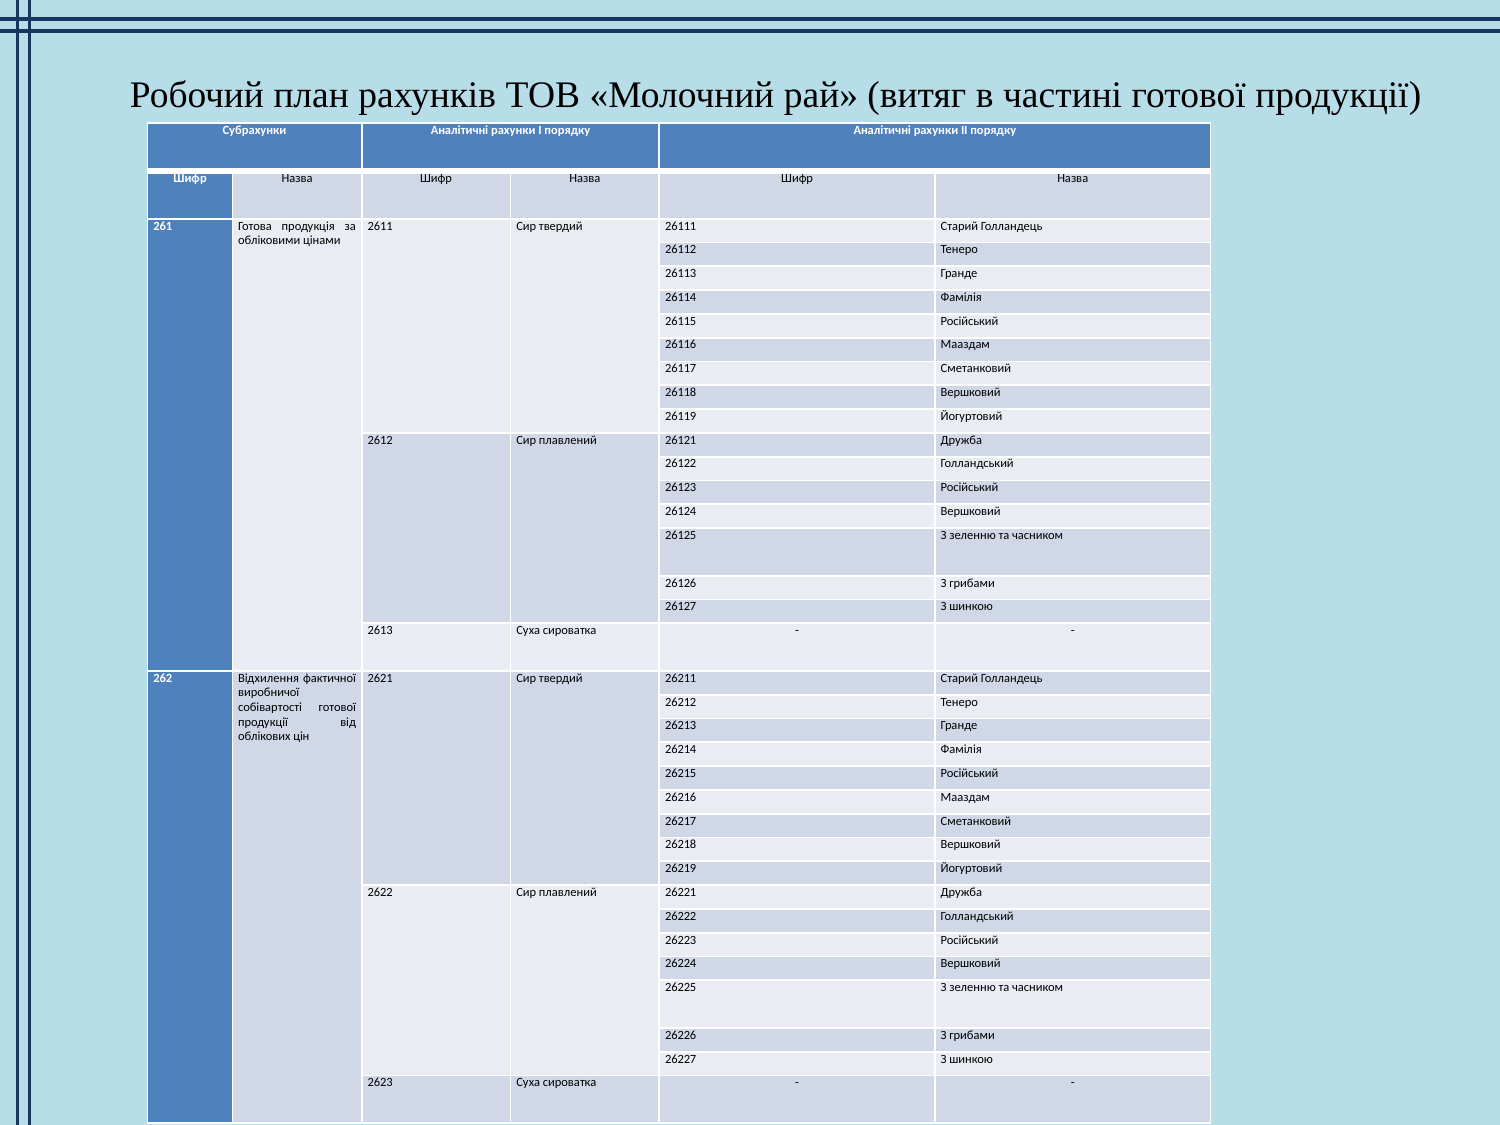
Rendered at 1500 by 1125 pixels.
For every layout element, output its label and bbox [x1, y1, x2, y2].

text_box [0, 0, 1500, 1125]
